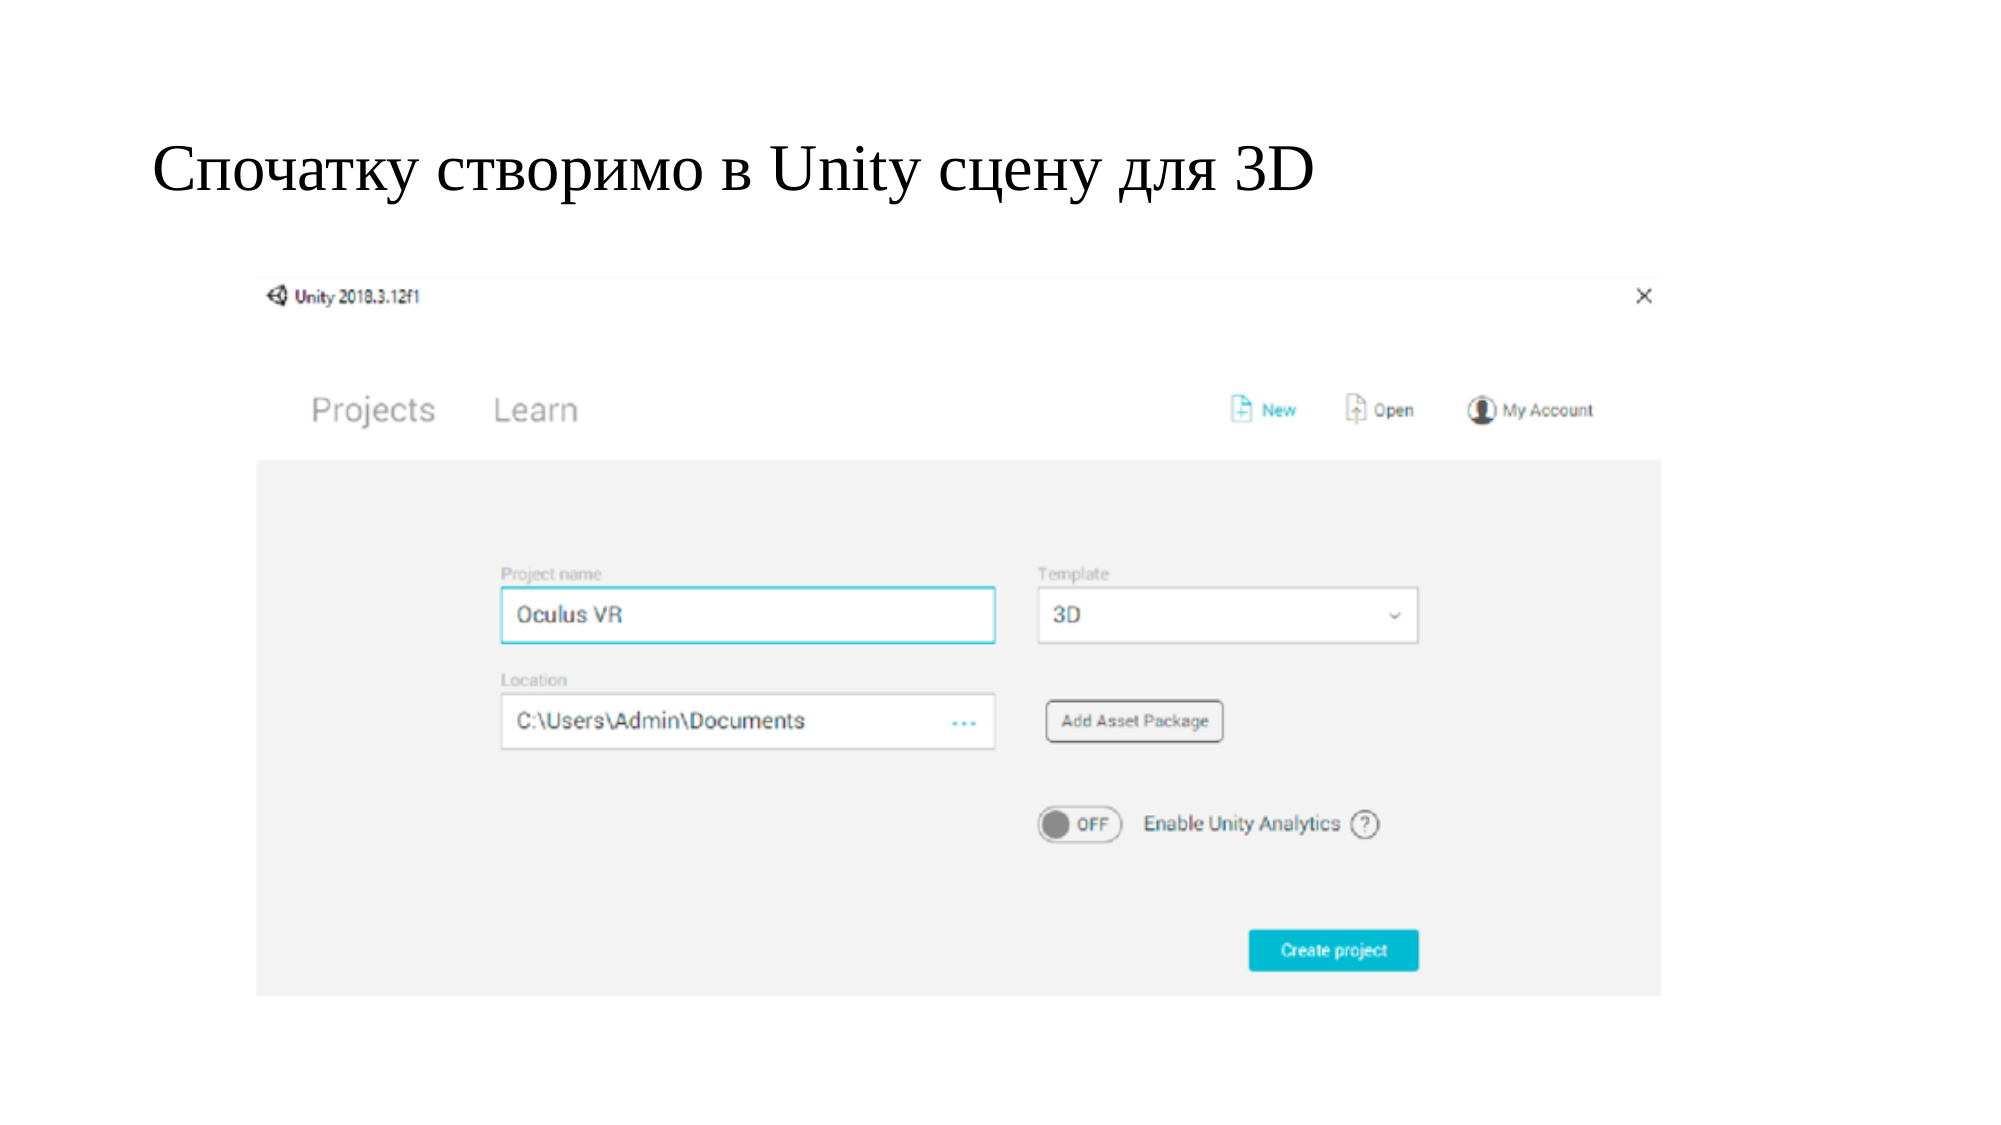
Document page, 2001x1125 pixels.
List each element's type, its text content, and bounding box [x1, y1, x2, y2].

picture [256, 277, 1661, 996]
title Спочатку створимо в Unity сцену для 3D [137, 59, 1863, 278]
